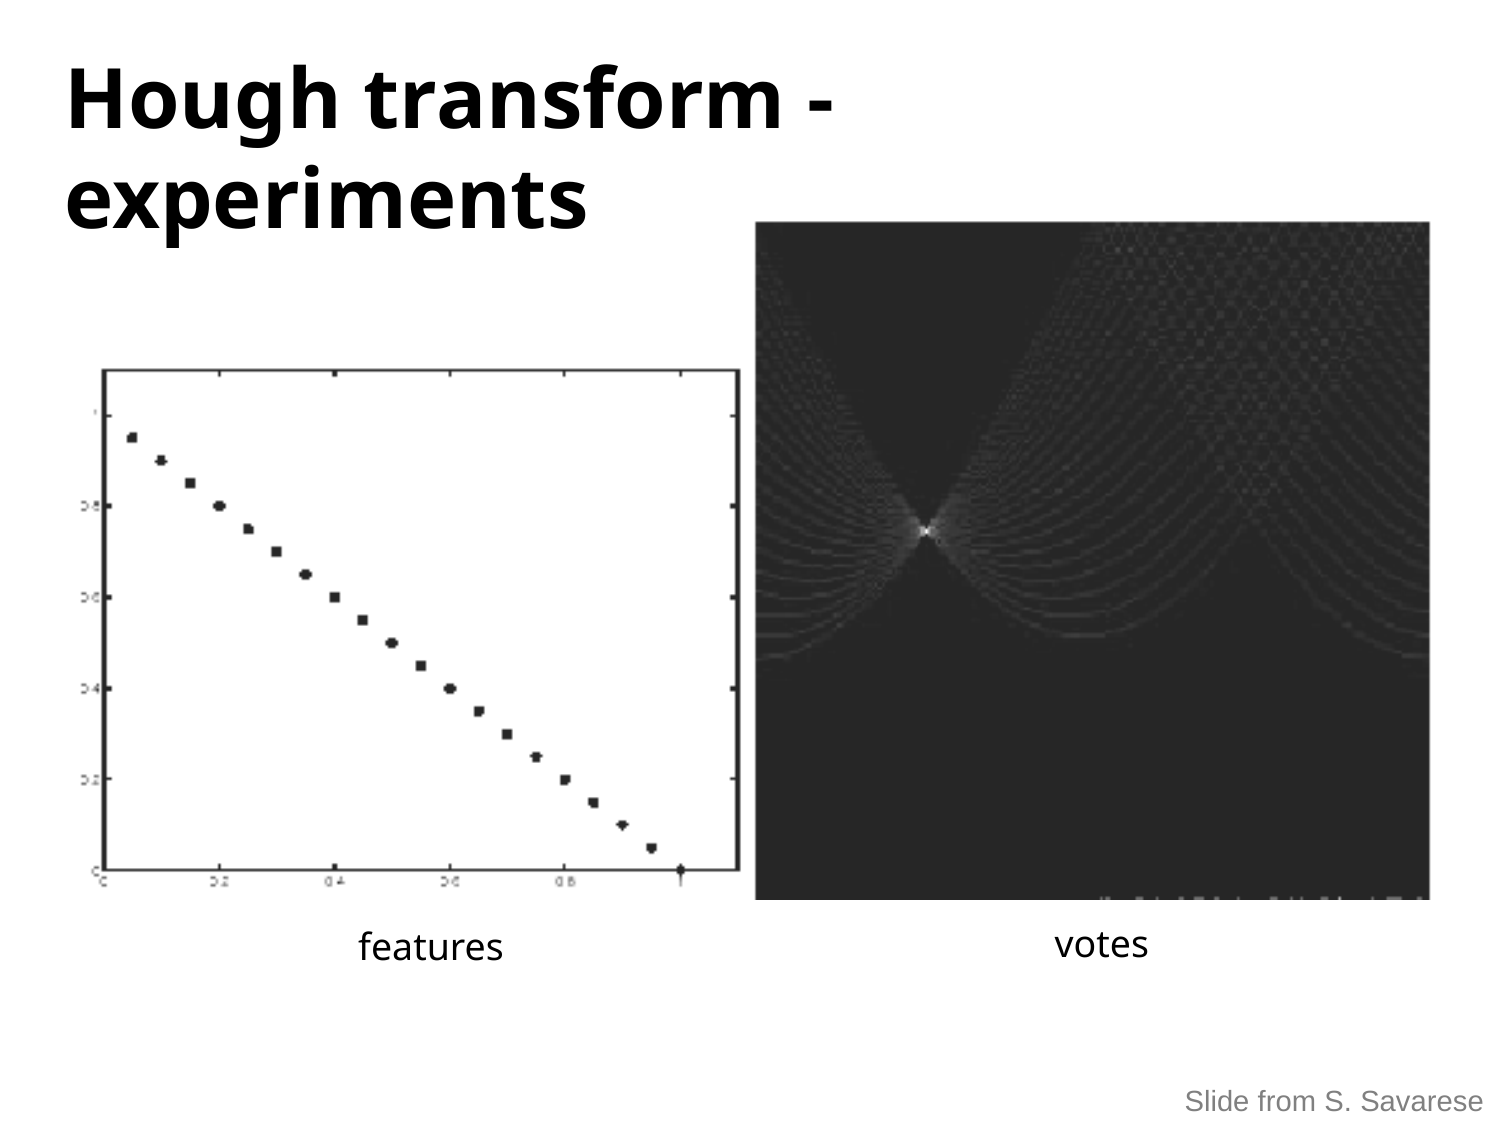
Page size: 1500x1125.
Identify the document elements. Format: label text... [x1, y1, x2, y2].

picture [76, 215, 1438, 901]
text_box features [343, 915, 519, 975]
text_box Hough transform - experiments [50, 37, 1375, 253]
text_box votes [1039, 912, 1164, 973]
text_box Slide from S. Savarese [1169, 1074, 1500, 1125]
